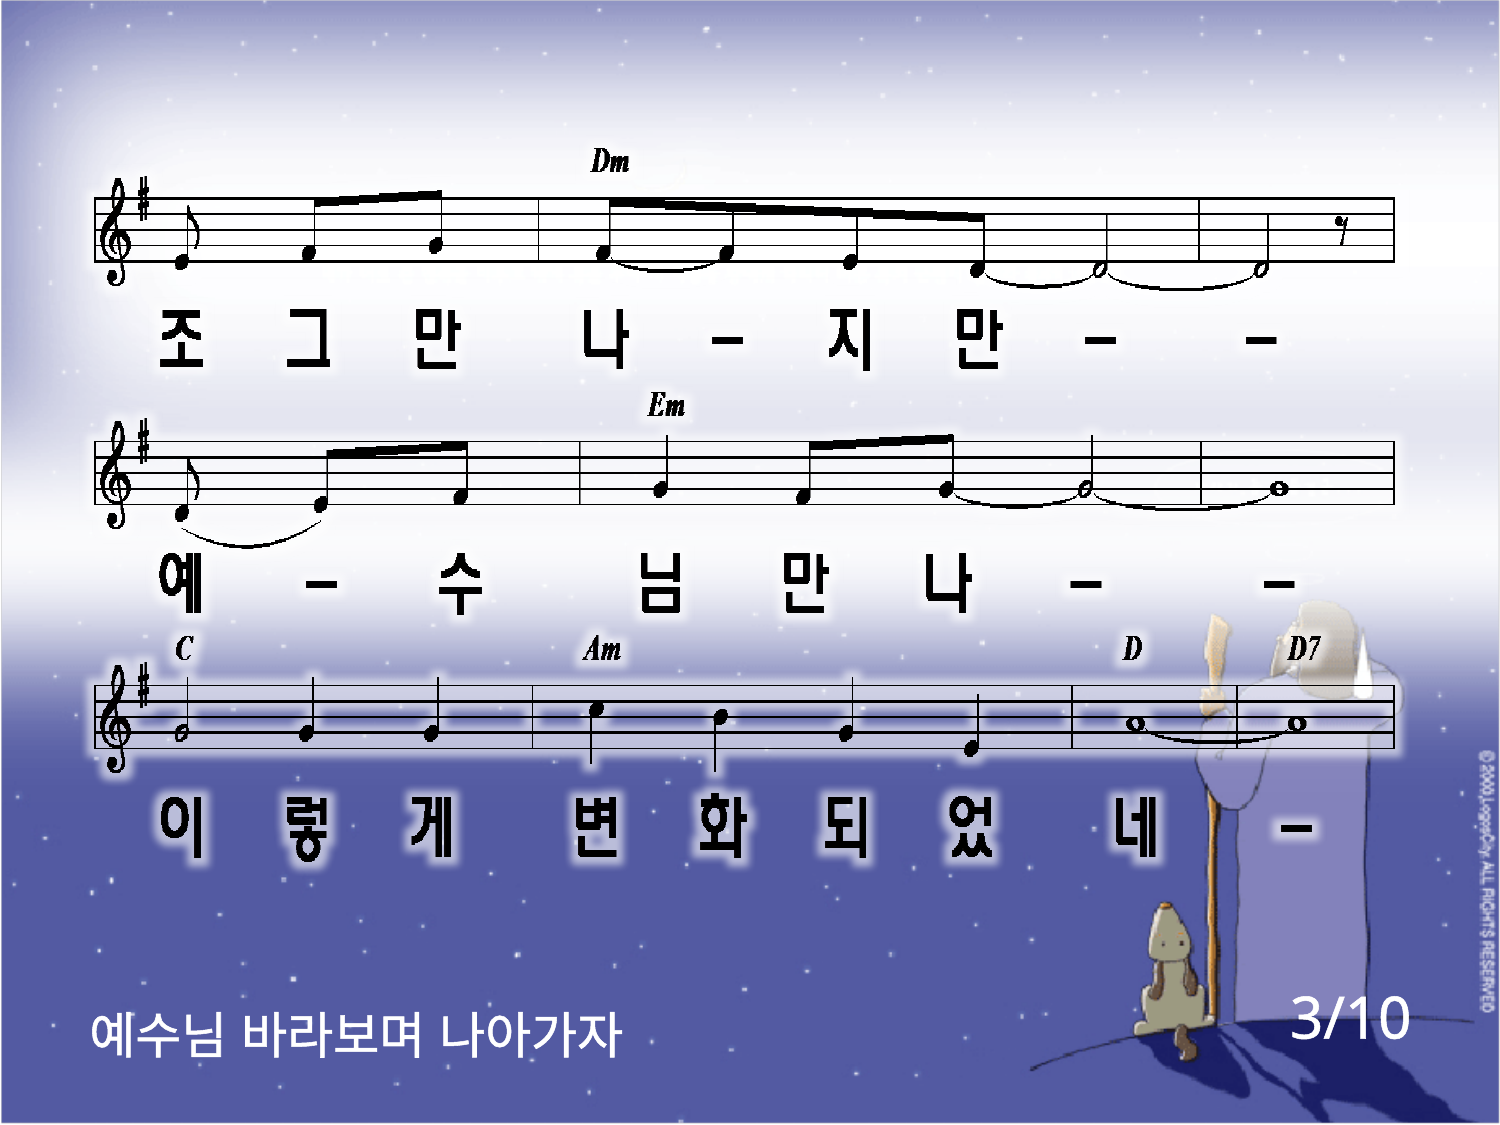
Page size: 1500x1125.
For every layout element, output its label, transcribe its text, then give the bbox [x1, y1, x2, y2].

text_box 3/10 [1274, 972, 1427, 1058]
picture [0, 0, 1500, 1125]
text_box 예수님 바라보며 나아가자 [74, 996, 639, 1071]
